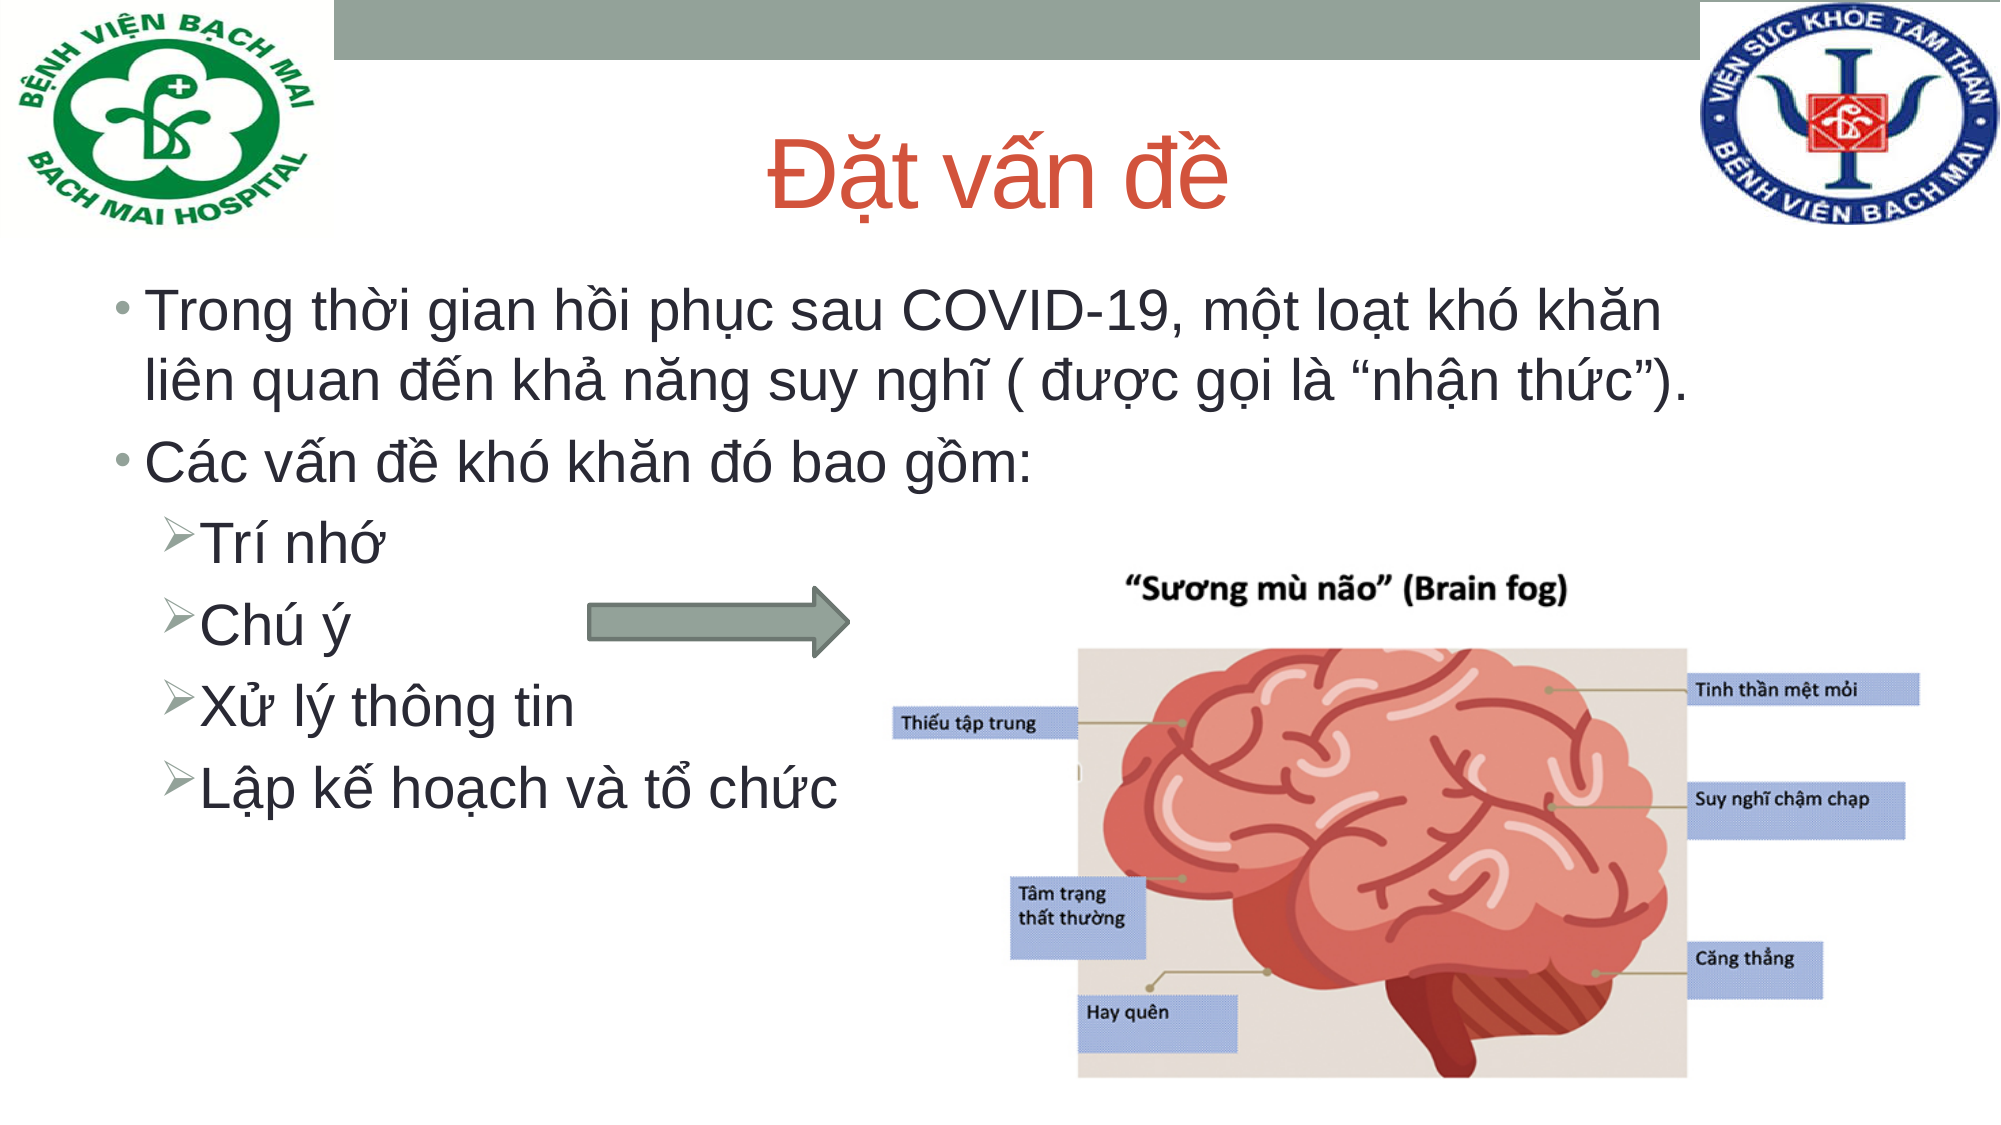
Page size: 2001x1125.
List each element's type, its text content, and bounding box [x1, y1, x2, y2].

picture [850, 524, 1937, 1125]
list Trong thời gian hồi phục sau COVID-19, một loạt khó khăn liên quan đến khả năng suy nghĩ ( được gọi là “nhận thức”). Các vấn đề khó khăn đó bao gồm: Trí nhớ Chú ý Xử lý thông tin Lập kế hoạch và tổ chức [99, 265, 1725, 979]
picture [0, 0, 334, 238]
picture [1700, 2, 2000, 225]
title Đặt vấn đề [99, 87, 1900, 250]
text_box [587, 585, 847, 659]
